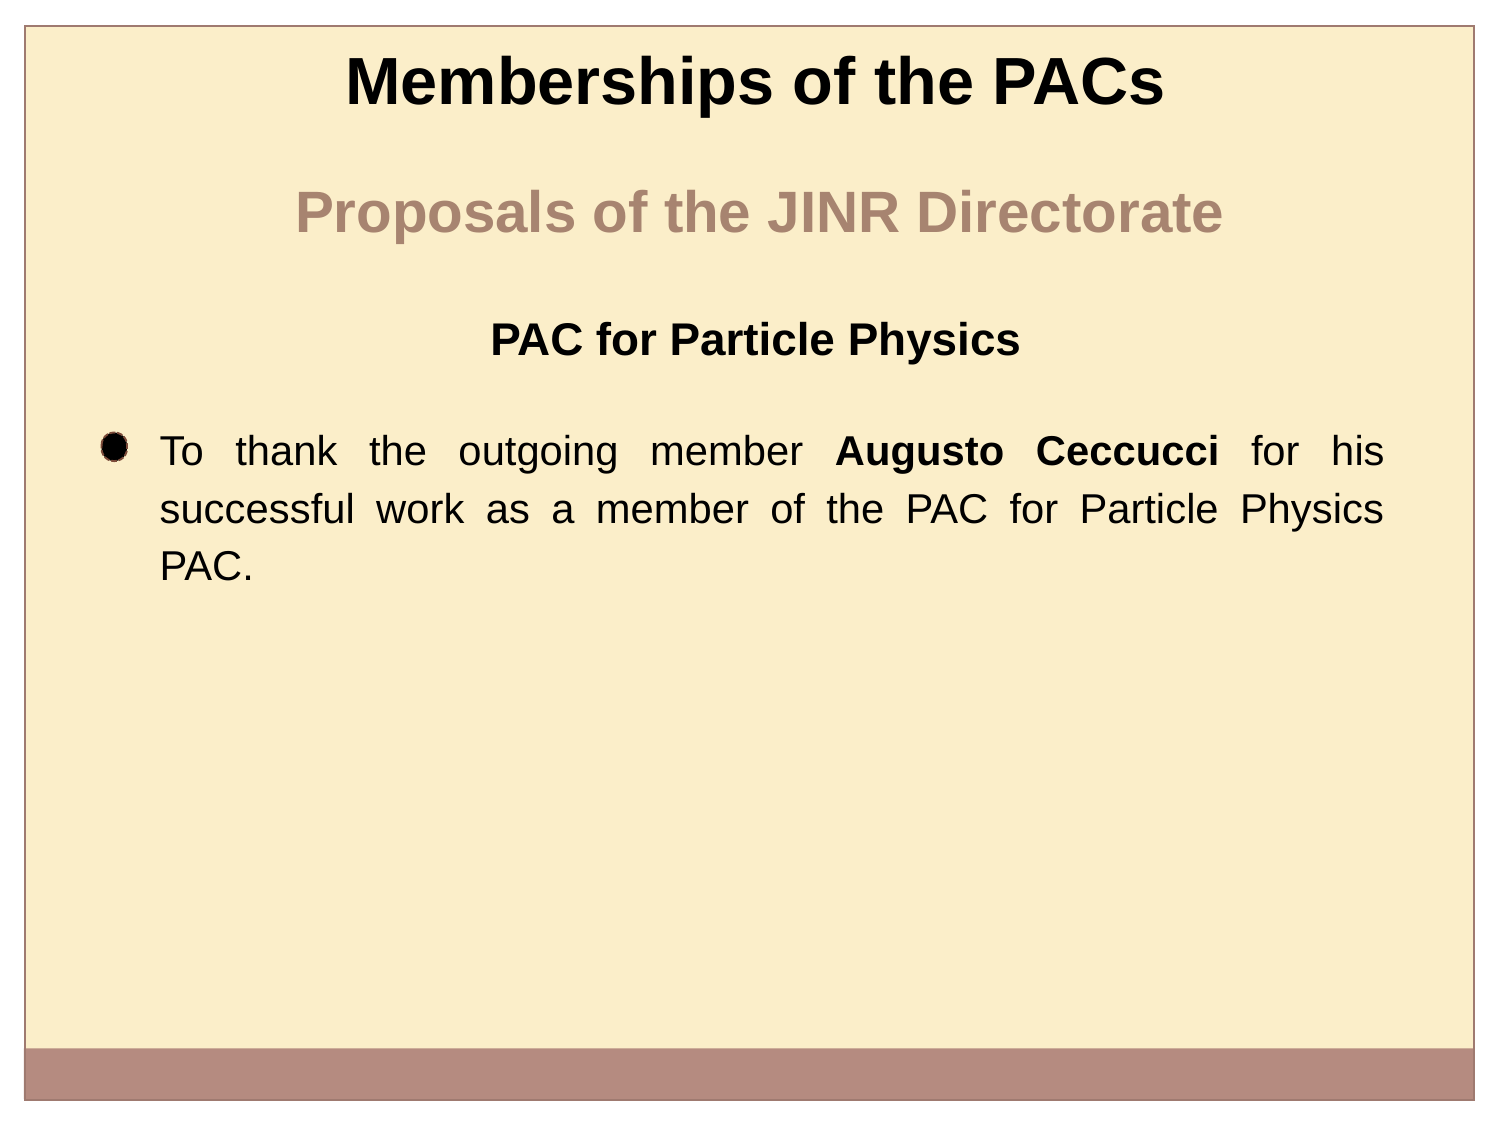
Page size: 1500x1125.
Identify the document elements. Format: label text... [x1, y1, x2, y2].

text_box Proposals of the JINR Directorate [280, 180, 1241, 252]
text_box PAC for Particle Physics [147, 302, 1365, 373]
text_box Memberships of the PACs [194, 30, 1317, 126]
text_box [100, 431, 128, 463]
text_box To thank the outgoing member Augusto Ceccucci for his successful work as a member of the PAC for Particle Physics PAC. [88, 408, 1400, 988]
